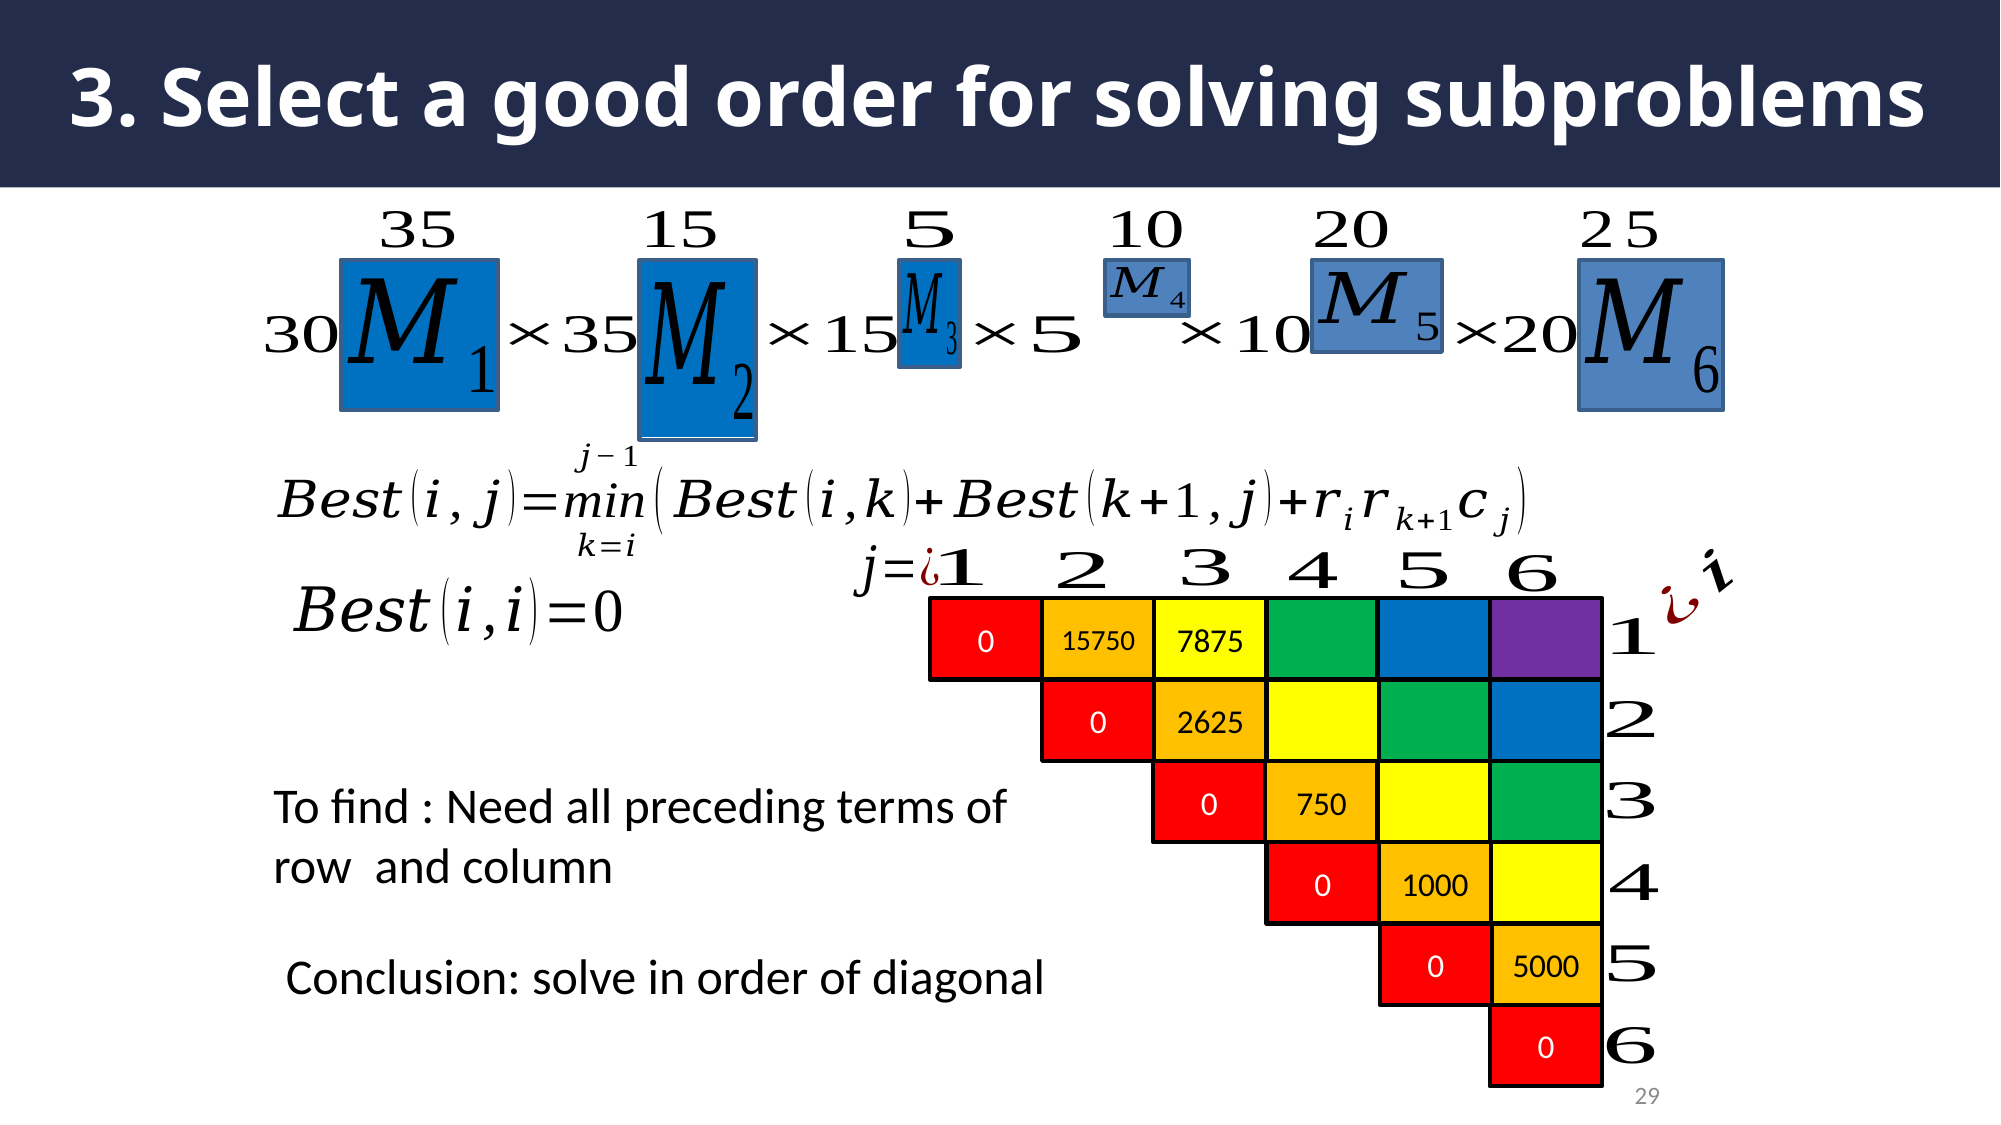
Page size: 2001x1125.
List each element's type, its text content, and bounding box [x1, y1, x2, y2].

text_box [929, 537, 1663, 1087]
text_box Conclusion: solve in order of diagonal [271, 936, 924, 1012]
title 3. Select a good order for solving subproblems [12, 0, 1988, 188]
slide_number 29 [1325, 1065, 1675, 1125]
